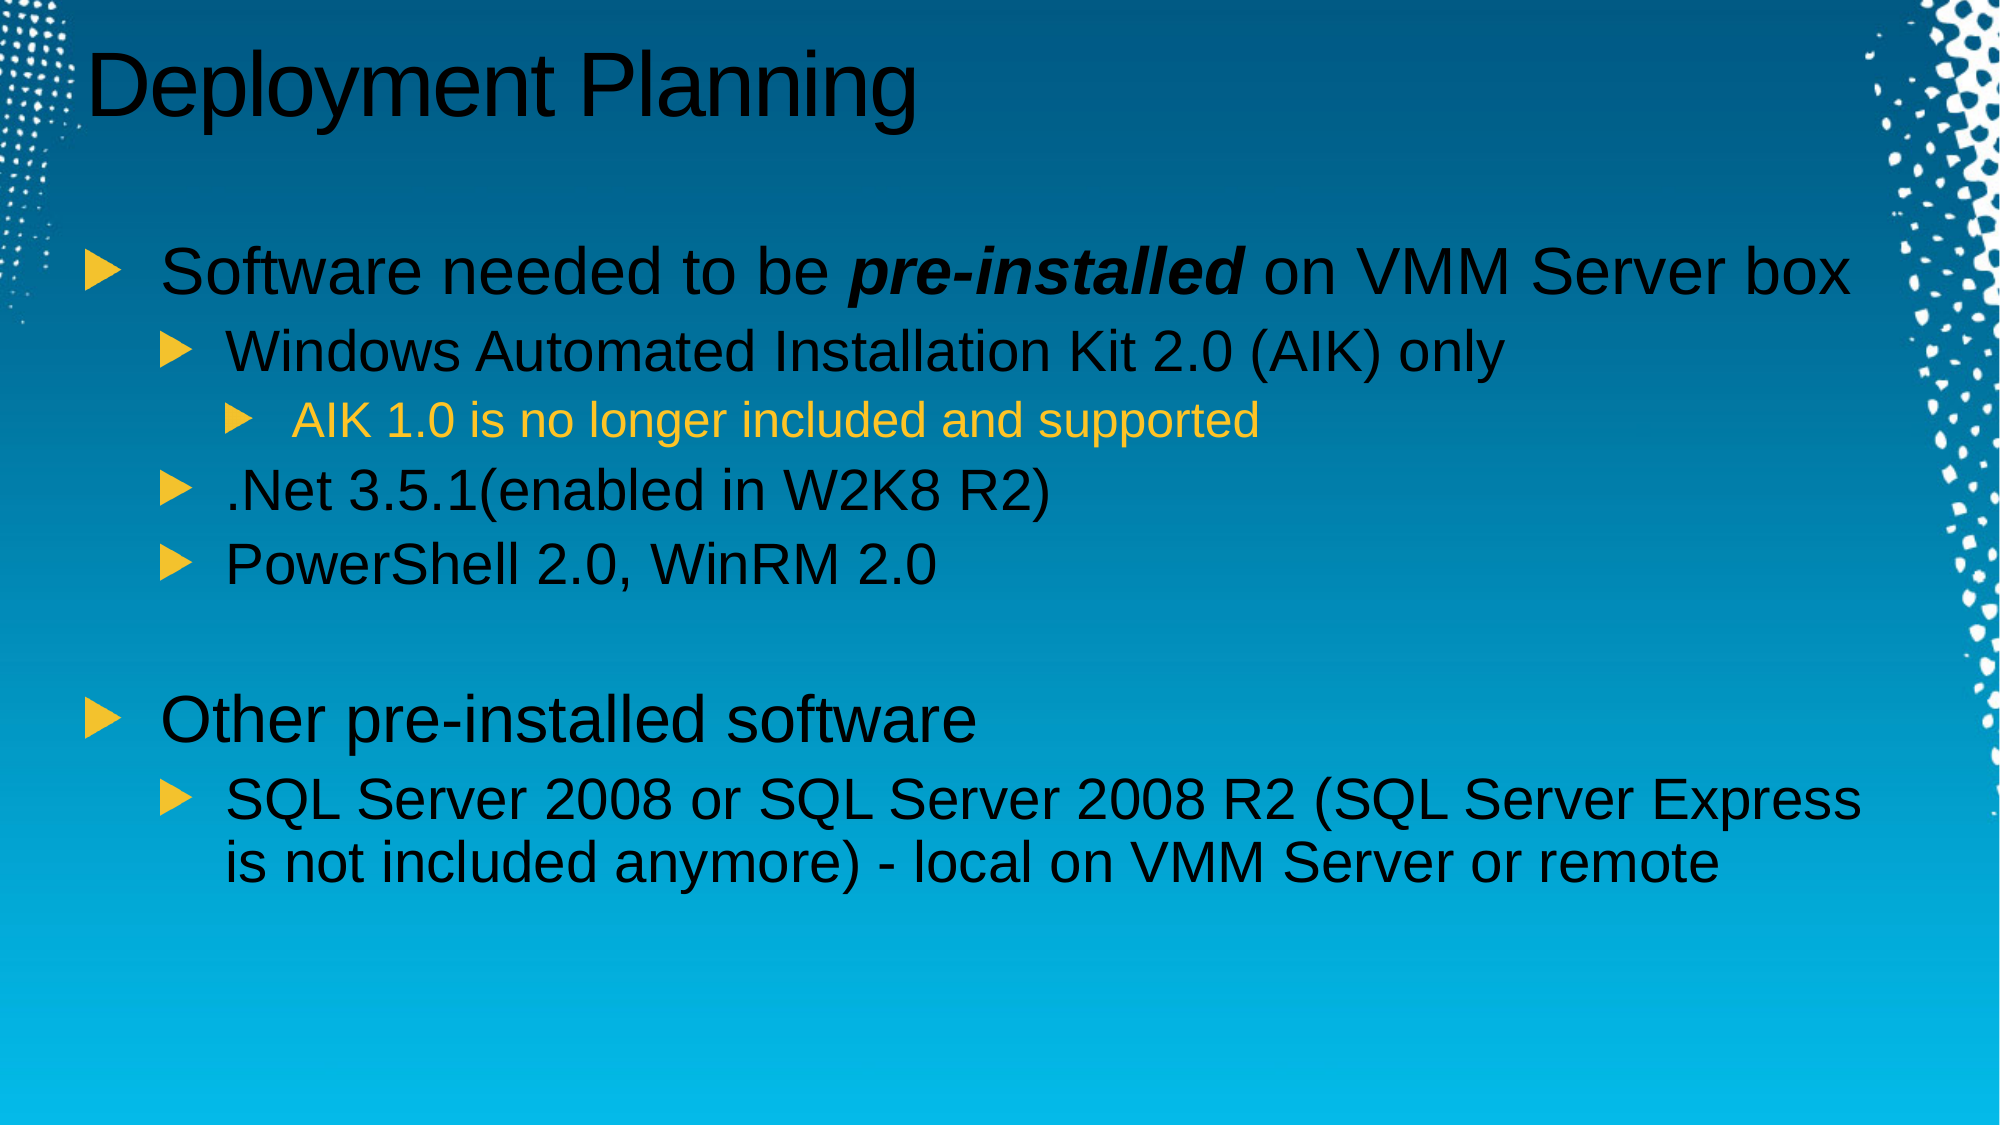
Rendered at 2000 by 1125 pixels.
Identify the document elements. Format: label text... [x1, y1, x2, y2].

picture [1935, 379, 1948, 391]
picture [1945, 213, 1955, 220]
picture [1952, 502, 1967, 516]
picture [1911, 223, 1918, 230]
picture [0, 24, 9, 33]
picture [1920, 257, 1932, 264]
picture [3, 10, 11, 18]
picture [1988, 691, 2000, 709]
picture [1969, 625, 1985, 642]
picture [1982, 714, 1993, 729]
picture [1970, 426, 1980, 436]
title Deployment Planning [85, 37, 1914, 138]
picture [54, 76, 60, 83]
picture [41, 59, 48, 67]
picture [1953, 301, 1962, 312]
picture [1991, 747, 2000, 765]
picture [1963, 589, 1976, 607]
picture [34, 101, 43, 111]
picture [1921, 0, 1934, 8]
picture [1968, 481, 1978, 492]
picture [43, 42, 49, 53]
picture [1922, 200, 1934, 207]
picture [1993, 321, 2000, 339]
picture [33, 116, 40, 124]
picture [1980, 460, 1987, 469]
picture [33, 88, 42, 97]
picture [1948, 413, 1958, 424]
picture [1991, 637, 2000, 652]
picture [226, 404, 250, 432]
picture [1963, 335, 1972, 344]
picture [10, 69, 17, 78]
picture [30, 14, 40, 23]
picture [161, 332, 190, 366]
picture [1990, 492, 2000, 505]
picture [1892, 212, 1902, 216]
picture [0, 40, 9, 45]
picture [1925, 87, 1941, 99]
picture [28, 42, 36, 53]
picture [1925, 141, 1935, 155]
picture [1919, 367, 1930, 378]
picture [161, 471, 190, 504]
picture [45, 16, 55, 24]
picture [1928, 399, 1939, 415]
picture [86, 250, 119, 289]
picture [16, 143, 21, 151]
picture [1960, 392, 1970, 403]
picture [161, 545, 190, 579]
picture [16, 22, 23, 34]
picture [1981, 604, 2000, 620]
picture [18, 0, 29, 6]
picture [55, 62, 62, 69]
picture [1979, 657, 1995, 676]
picture [1958, 445, 1968, 460]
picture [0, 155, 5, 163]
picture [1950, 359, 1960, 366]
picture [1914, 164, 1923, 177]
picture [56, 47, 64, 55]
picture [1914, 274, 1920, 291]
picture [1995, 582, 2000, 595]
picture [1983, 404, 1992, 414]
picture [1942, 465, 1958, 483]
picture [1914, 308, 1929, 326]
picture [1972, 570, 1986, 583]
list Software needed to be pre-installed on VMM Server box Windows Automated Installation Kit 2.0 (AIK) only AIK 1.0 is no longer included and supported .Net 3.5.1(enabled in W2K8 R2) PowerShell 2.0, WinRM 2.0 Other pre-installed software SQL Server 2008 or SQL Server 2008 R2 (SQL Server Express is not included anymore) - local on VMM Server or remote [85, 237, 1914, 1085]
picture [1930, 291, 1941, 297]
picture [29, 27, 38, 38]
picture [161, 780, 190, 814]
picture [1988, 547, 2000, 561]
picture [1972, 312, 1985, 322]
picture [1915, 109, 1924, 119]
picture [1992, 438, 2000, 448]
picture [58, 32, 66, 41]
picture [26, 57, 34, 68]
picture [13, 41, 25, 49]
picture [17, 129, 23, 136]
picture [42, 31, 53, 39]
picture [1929, 27, 1945, 45]
picture [6, 97, 12, 105]
picture [1973, 368, 1982, 380]
picture [1946, 525, 1956, 533]
picture [1978, 517, 1987, 527]
picture [24, 72, 32, 79]
picture [31, 131, 37, 138]
picture [1935, 177, 1945, 189]
picture [1942, 269, 1953, 276]
picture [1957, 187, 1971, 200]
picture [1946, 155, 1961, 167]
picture [38, 74, 47, 80]
picture [1955, 246, 1965, 256]
picture [1955, 557, 1965, 573]
picture [47, 0, 57, 10]
picture [1963, 278, 1976, 291]
picture [1889, 152, 1901, 166]
picture [1926, 344, 1939, 358]
picture [1935, 0, 2000, 306]
picture [1938, 122, 1950, 133]
picture [1932, 235, 1943, 241]
picture [1963, 535, 1977, 550]
picture [9, 84, 15, 91]
picture [1898, 188, 1912, 198]
picture [33, 0, 42, 10]
picture [11, 55, 21, 64]
picture [86, 698, 119, 737]
picture [18, 13, 26, 19]
picture [1941, 324, 1952, 332]
picture [1984, 349, 1992, 357]
picture [1994, 382, 2000, 391]
picture [1974, 683, 1985, 694]
picture [1935, 431, 1946, 449]
